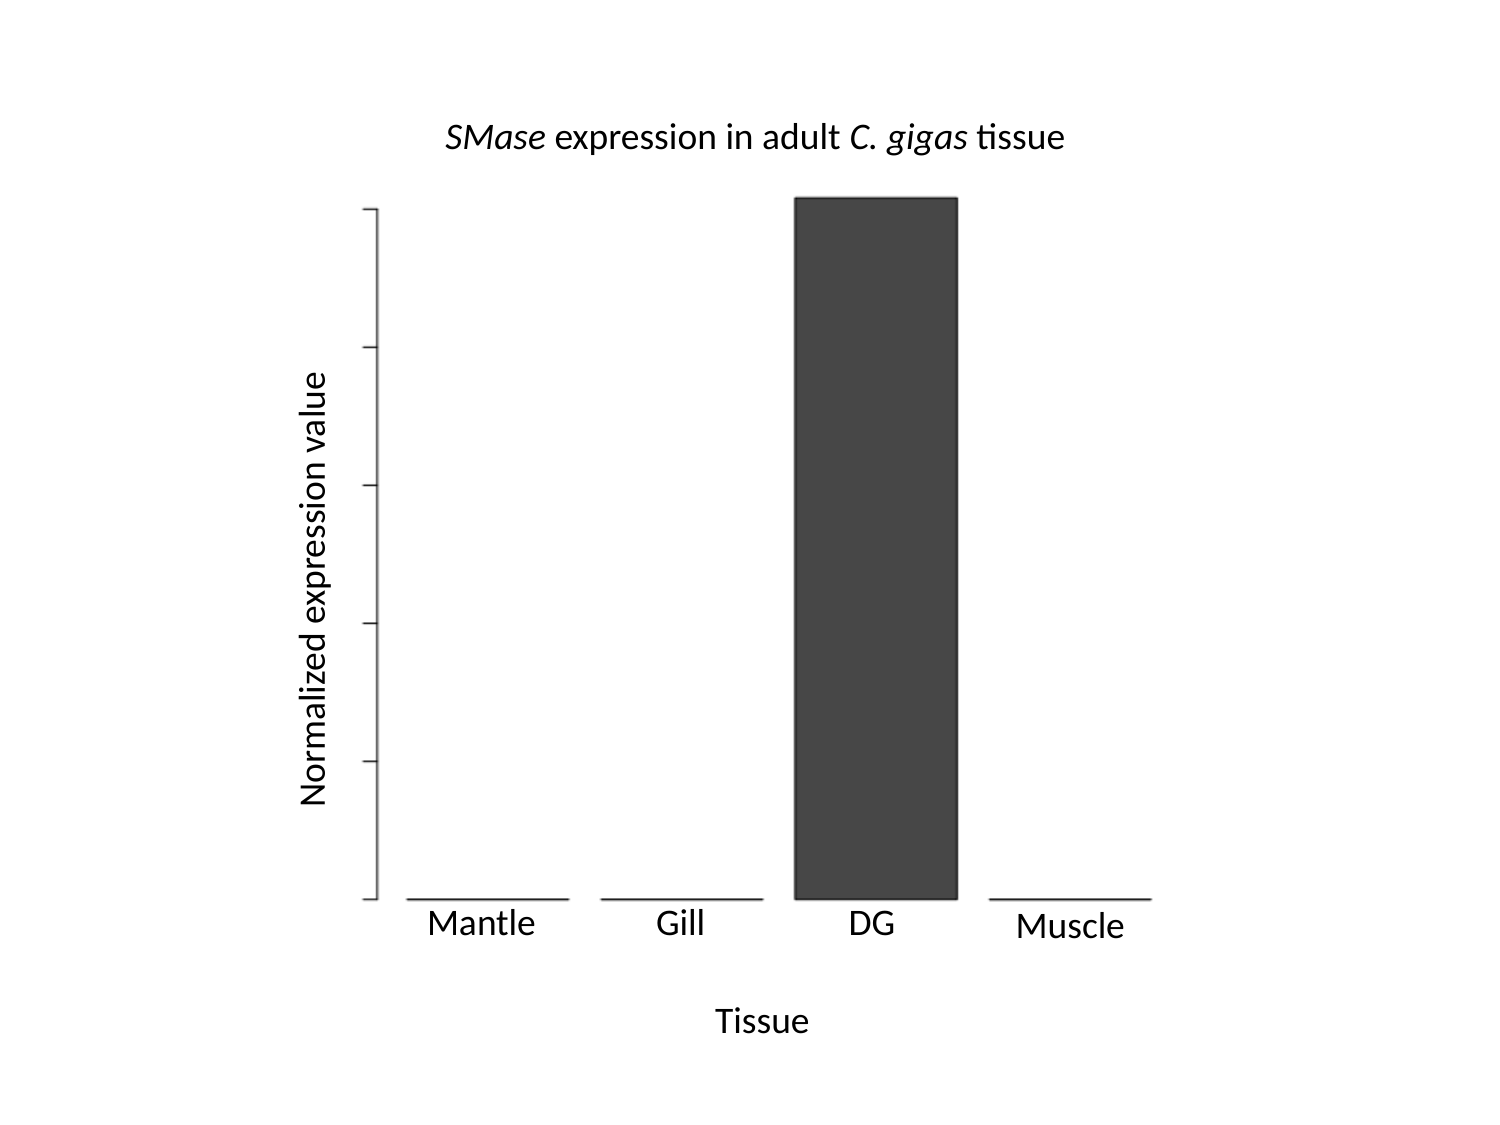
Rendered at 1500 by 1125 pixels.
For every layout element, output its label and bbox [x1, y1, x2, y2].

picture [262, 85, 1236, 1040]
